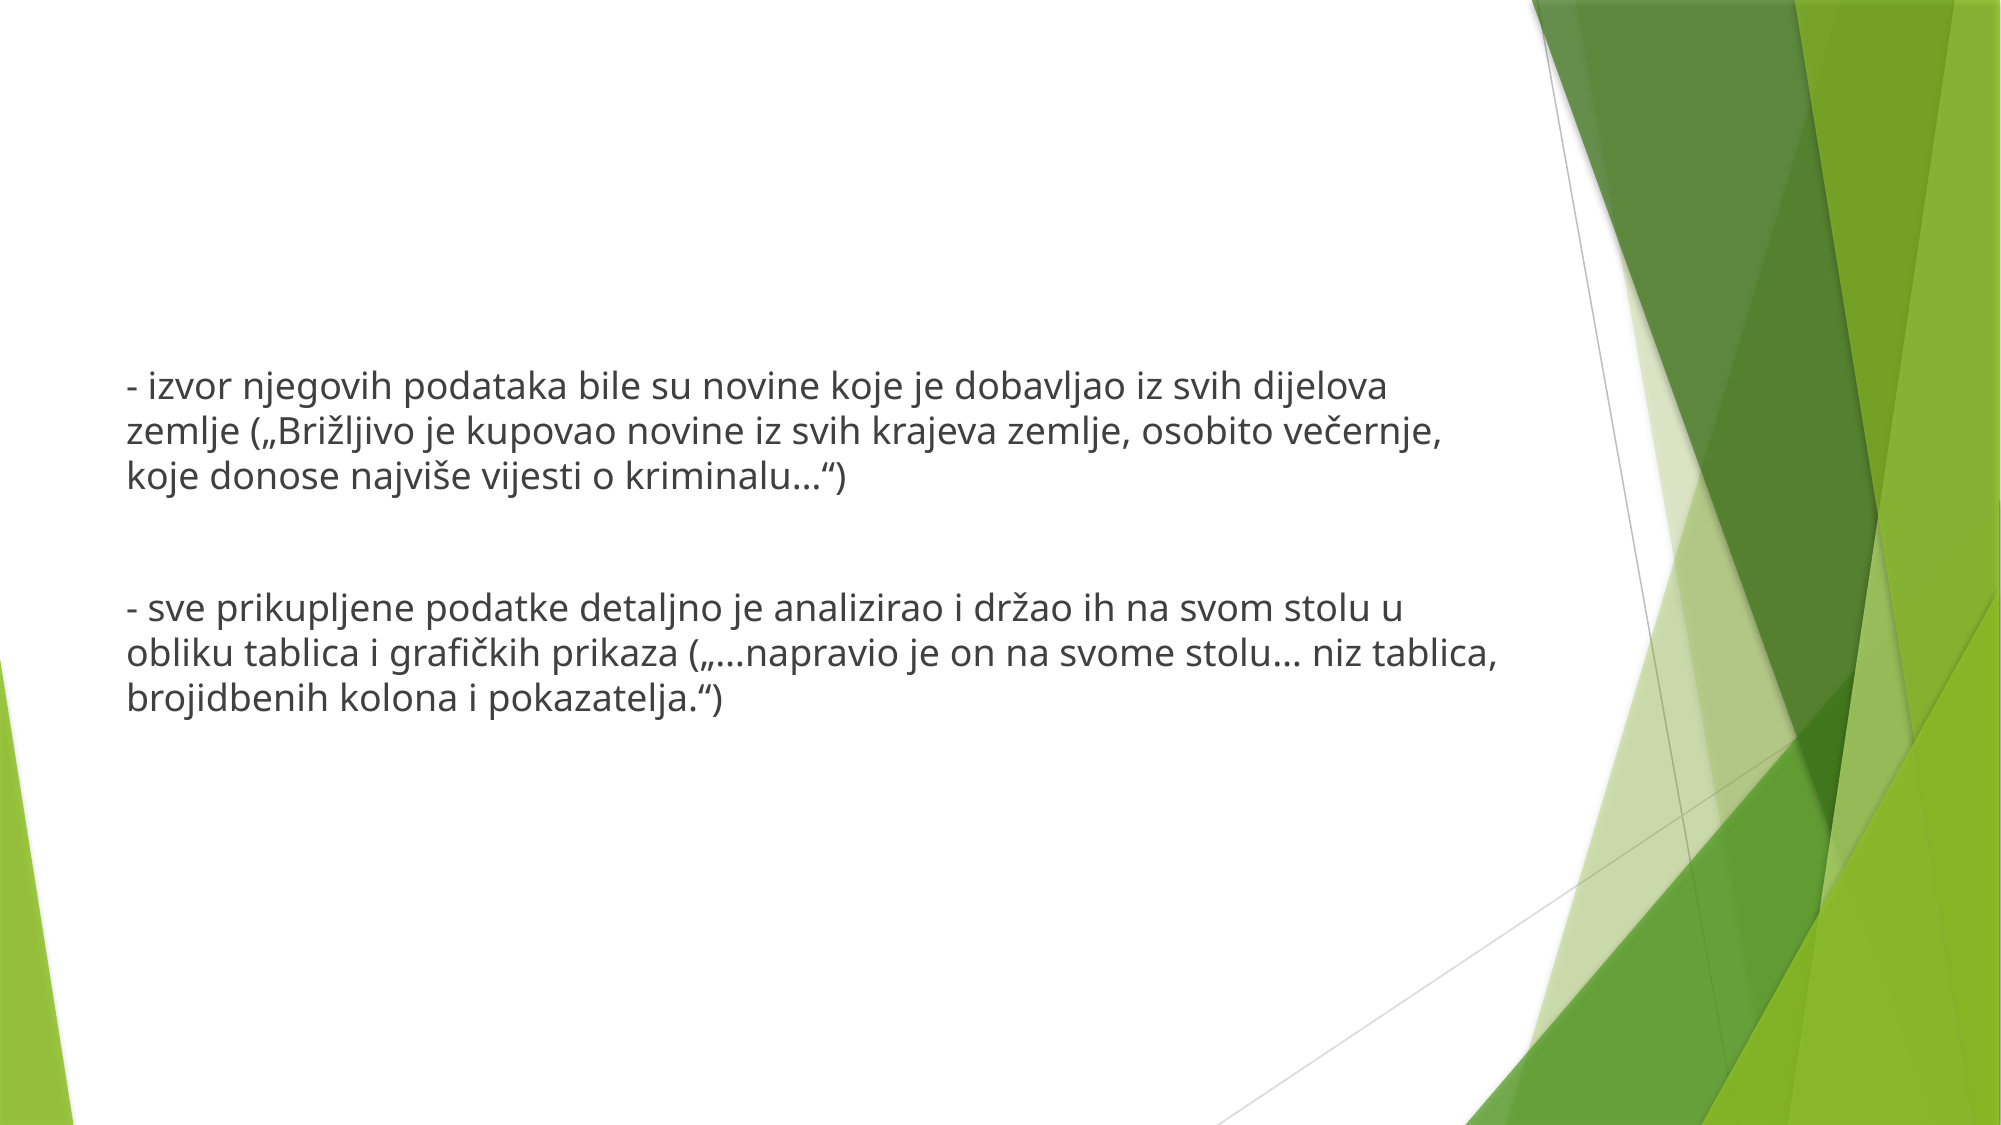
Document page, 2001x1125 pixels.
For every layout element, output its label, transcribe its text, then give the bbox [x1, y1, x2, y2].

list - izvor njegovih podataka bile su novine koje je dobavljao iz svih dijelova zemlje („Brižljivo je kupovao novine iz svih krajeva zemlje, osobito večernje, koje donose najviše vijesti o kriminalu…“) - sve prikupljene podatke detaljno je analizirao i držao ih na svom stolu u obliku tablica i grafičkih prikaza („…napravio je on na svome stolu… niz tablica, brojidbenih kolona i pokazatelja.“) [111, 354, 1522, 992]
